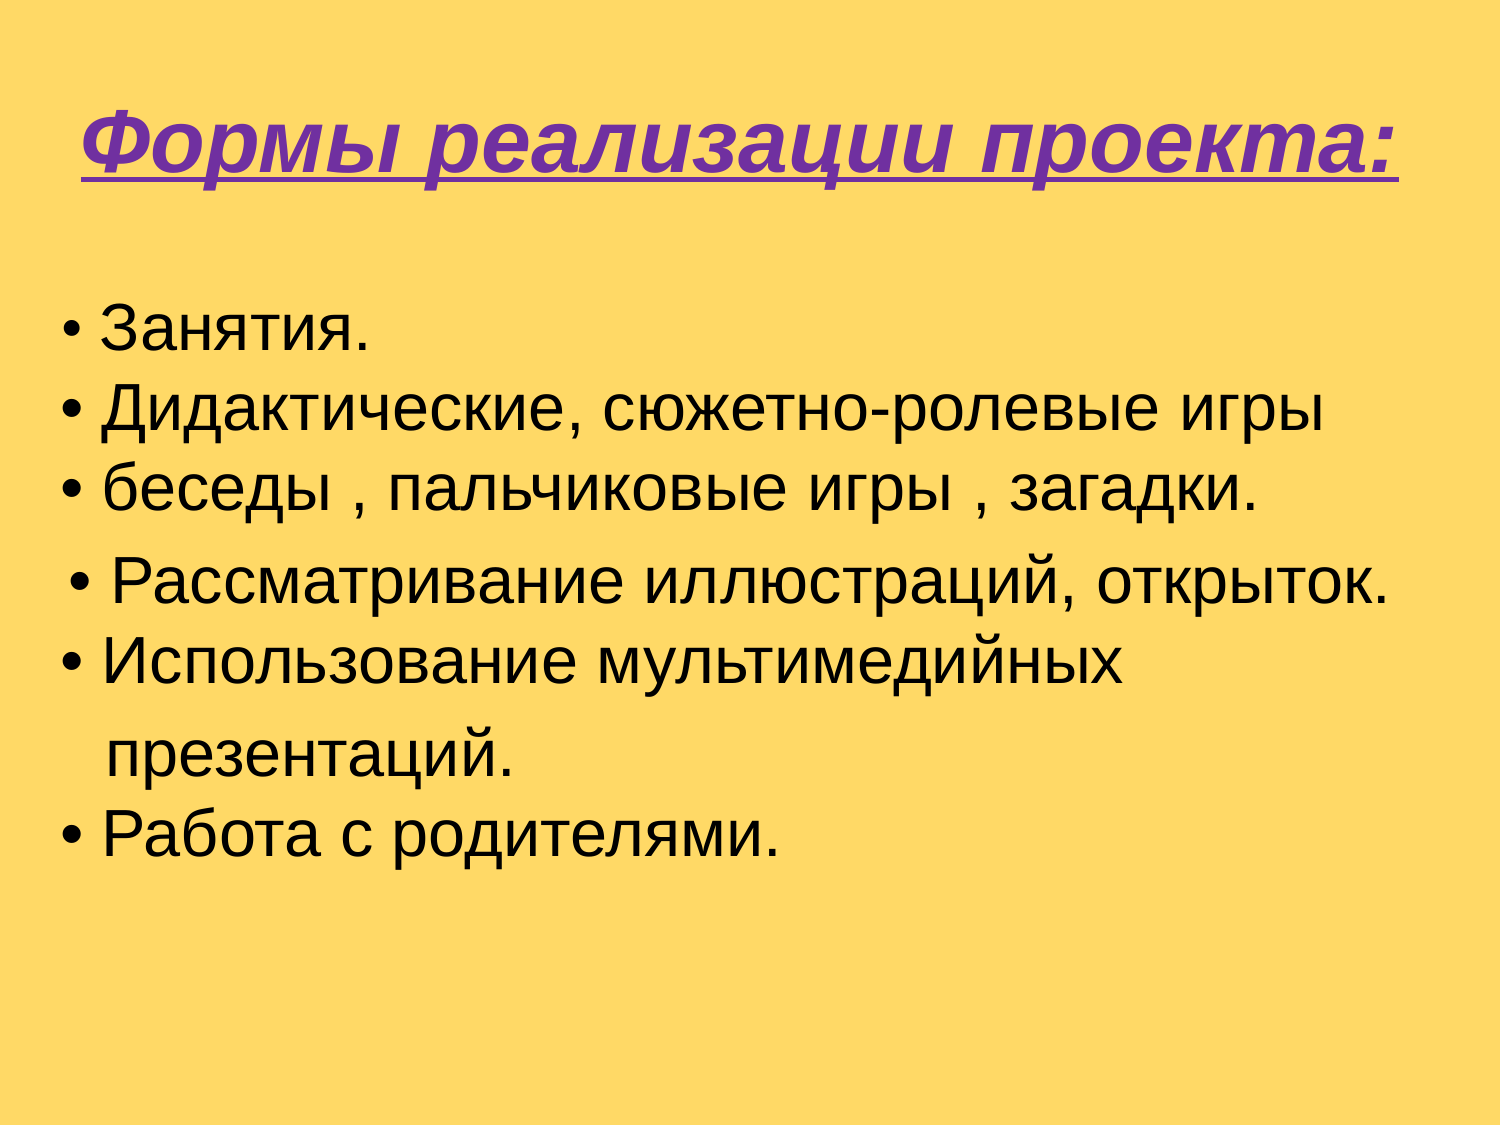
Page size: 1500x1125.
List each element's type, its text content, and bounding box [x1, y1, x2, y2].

title Формы реализации проекта: [64, 42, 1415, 196]
list • Занятия. • Дидактические, сюжетно-ролевые игры • беседы , пальчиковые игры , загадки. • Рассматривание иллюстраций, открыток. • Использование мультимедийных презентаций. • Работа с родителями. [0, 196, 1500, 1010]
